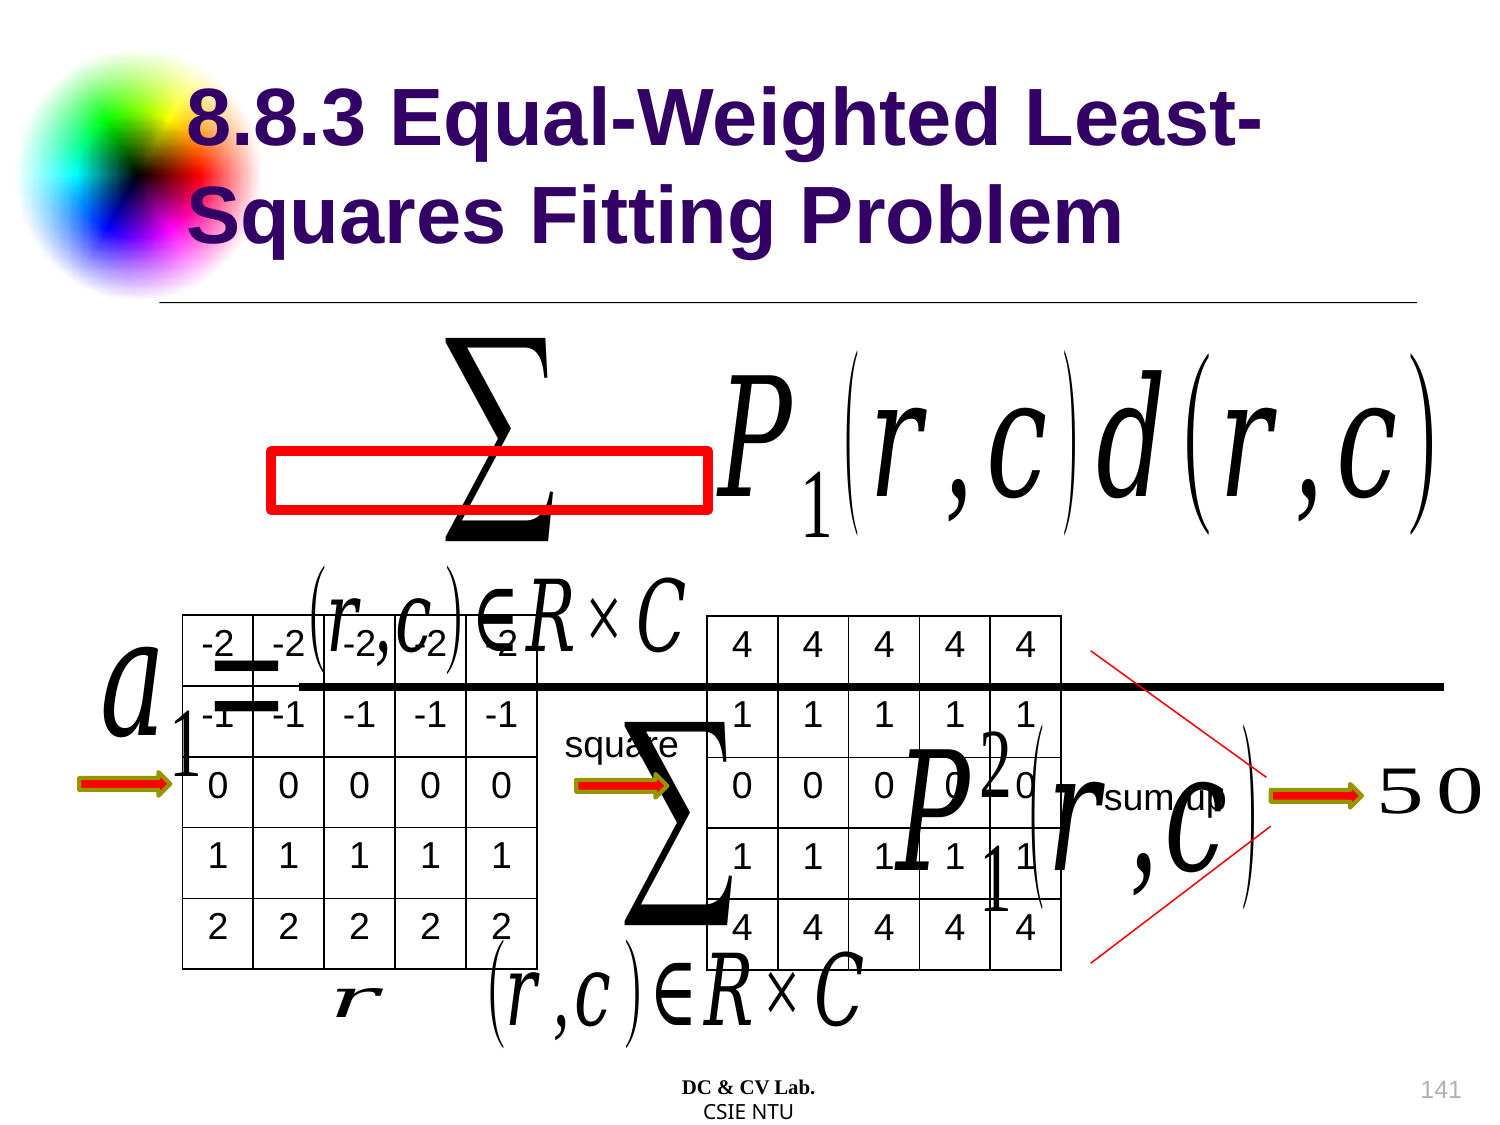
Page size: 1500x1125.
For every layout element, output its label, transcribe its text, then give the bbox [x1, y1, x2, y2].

table_header 4 [849, 617, 919, 686]
table_cell 4 [849, 900, 919, 969]
table_cell 1 [849, 829, 919, 898]
table_cell 2 [183, 899, 252, 968]
table_cell 1 [254, 828, 323, 898]
table_header -2 [183, 616, 252, 685]
text_box square [549, 712, 694, 773]
table_cell 1 [467, 828, 536, 898]
table_cell 4 [779, 900, 848, 969]
table_cell 0 [396, 758, 465, 827]
table_cell 4 [708, 900, 777, 969]
text_box [269, 449, 710, 512]
table_header -2 [254, 616, 323, 685]
table_cell -1 [467, 687, 536, 756]
table_cell 2 [396, 899, 465, 968]
table_cell 2 [467, 899, 536, 968]
table_header 4 [991, 617, 1060, 686]
table_cell 2 [325, 899, 394, 968]
table_header -2 [325, 616, 394, 685]
table_cell 0 [779, 758, 848, 827]
slide_number 140 [1139, 1058, 1478, 1119]
text_box [574, 773, 670, 800]
table_cell 1 [991, 829, 1060, 898]
table_cell 0 [254, 758, 323, 827]
table_cell 2 [254, 899, 323, 968]
table_cell 0 [920, 758, 989, 827]
table_cell -1 [183, 687, 252, 756]
table_cell 1 [779, 687, 848, 757]
text_box [77, 770, 173, 798]
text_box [1090, 650, 1267, 778]
title 8.8.3 Equal-Weighted Least-Squares Fitting Problem [171, 54, 1500, 268]
table_cell -1 [254, 687, 323, 756]
table_cell 0 [849, 758, 919, 827]
table_cell 0 [325, 758, 394, 827]
table_header 4 [708, 617, 777, 686]
table_header -2 [467, 616, 536, 685]
table_cell 0 [708, 758, 777, 827]
table_cell 1 [396, 828, 465, 898]
table_cell 1 [920, 687, 989, 757]
table_cell -1 [325, 687, 394, 756]
picture [0, 42, 272, 318]
text_box sum up [1089, 783, 1242, 825]
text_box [1090, 825, 1272, 964]
table_cell 0 [467, 758, 536, 827]
table_cell 0 [183, 758, 252, 827]
footer DC & CV Lab. CSIE NTU [511, 1066, 987, 1125]
table_cell 1 [183, 828, 252, 898]
table_cell 1 [920, 829, 989, 898]
table_cell 4 [920, 900, 989, 969]
table_cell 0 [991, 758, 1060, 827]
table_cell 1 [325, 828, 394, 898]
text_box [1268, 782, 1364, 810]
table_header 4 [779, 617, 848, 686]
table_cell 1 [849, 687, 919, 757]
table_header -2 [396, 616, 465, 685]
table_cell 1 [708, 687, 777, 757]
table_header 4 [920, 617, 989, 686]
table_cell -1 [396, 687, 465, 756]
table_cell 1 [708, 829, 777, 898]
table_cell 1 [779, 829, 848, 898]
table_cell 1 [991, 687, 1060, 757]
table_cell 4 [991, 900, 1060, 969]
